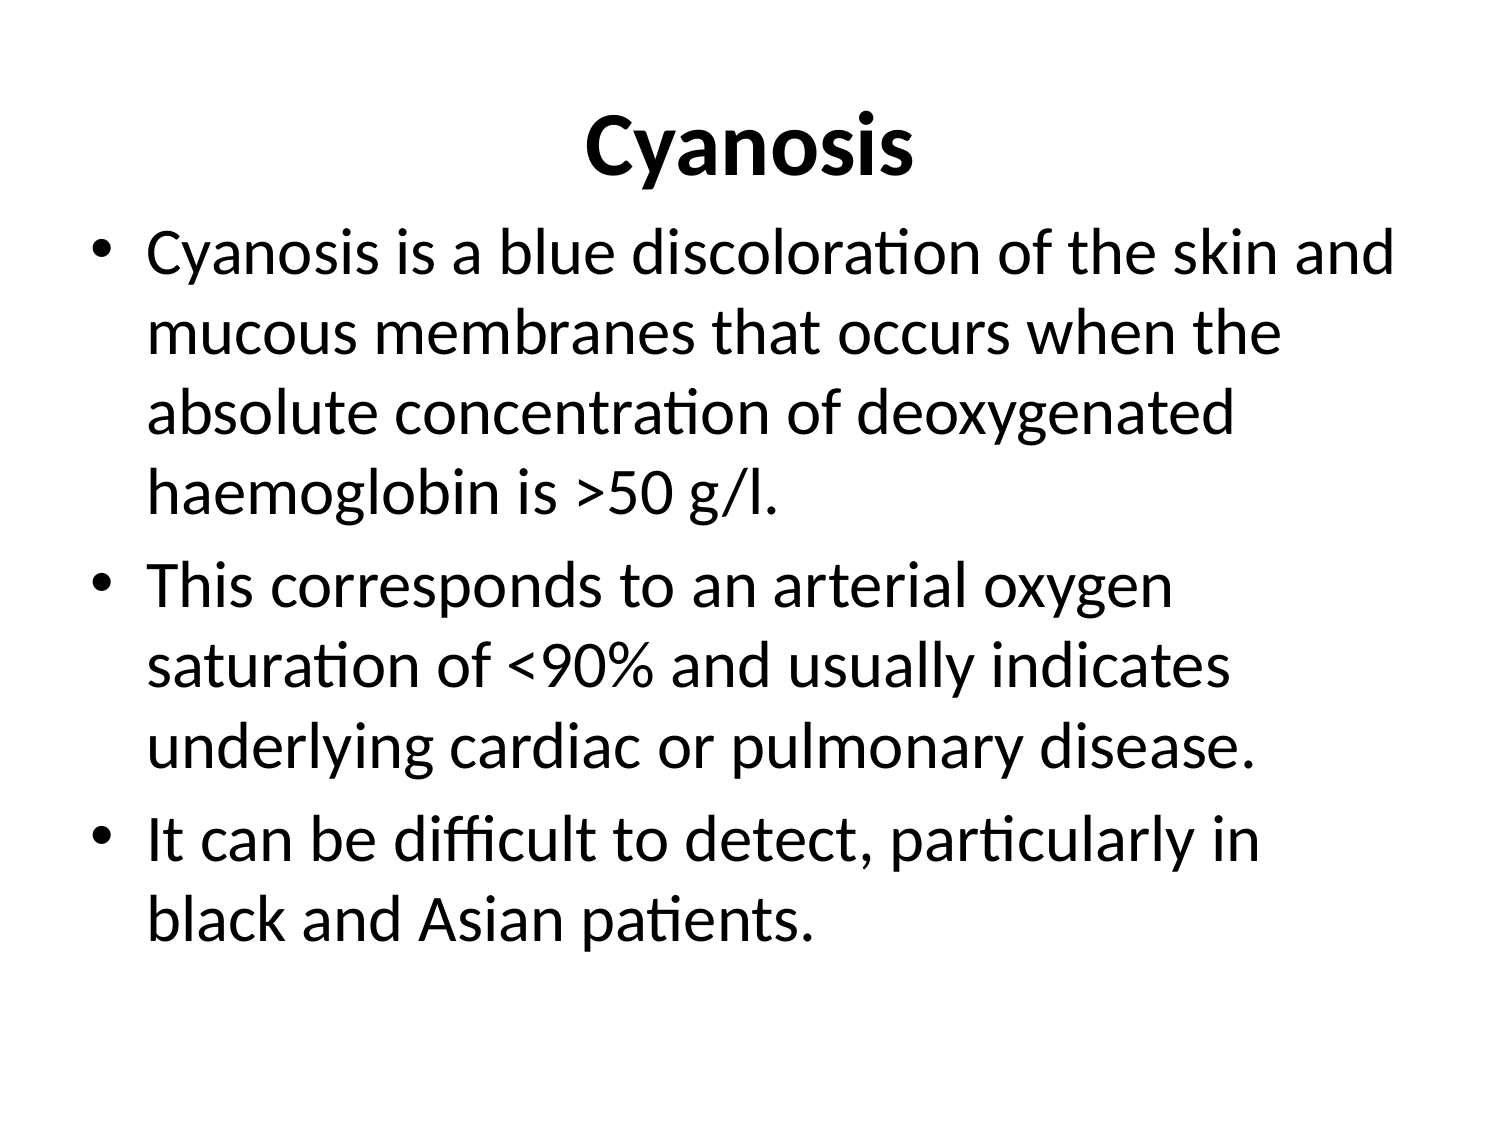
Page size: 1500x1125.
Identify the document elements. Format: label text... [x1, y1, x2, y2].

title Cyanosis [75, 45, 1425, 200]
list Cyanosis is a blue discoloration of the skin and mucous membranes that occurs when the absolute concentration of deoxygenated haemoglobin is >50 g/l. This corresponds to an arterial oxygen saturation of <90% and usually indicates underlying cardiac or pulmonary disease. It can be difficult to detect, particularly in black and Asian patients. [75, 200, 1425, 1075]
